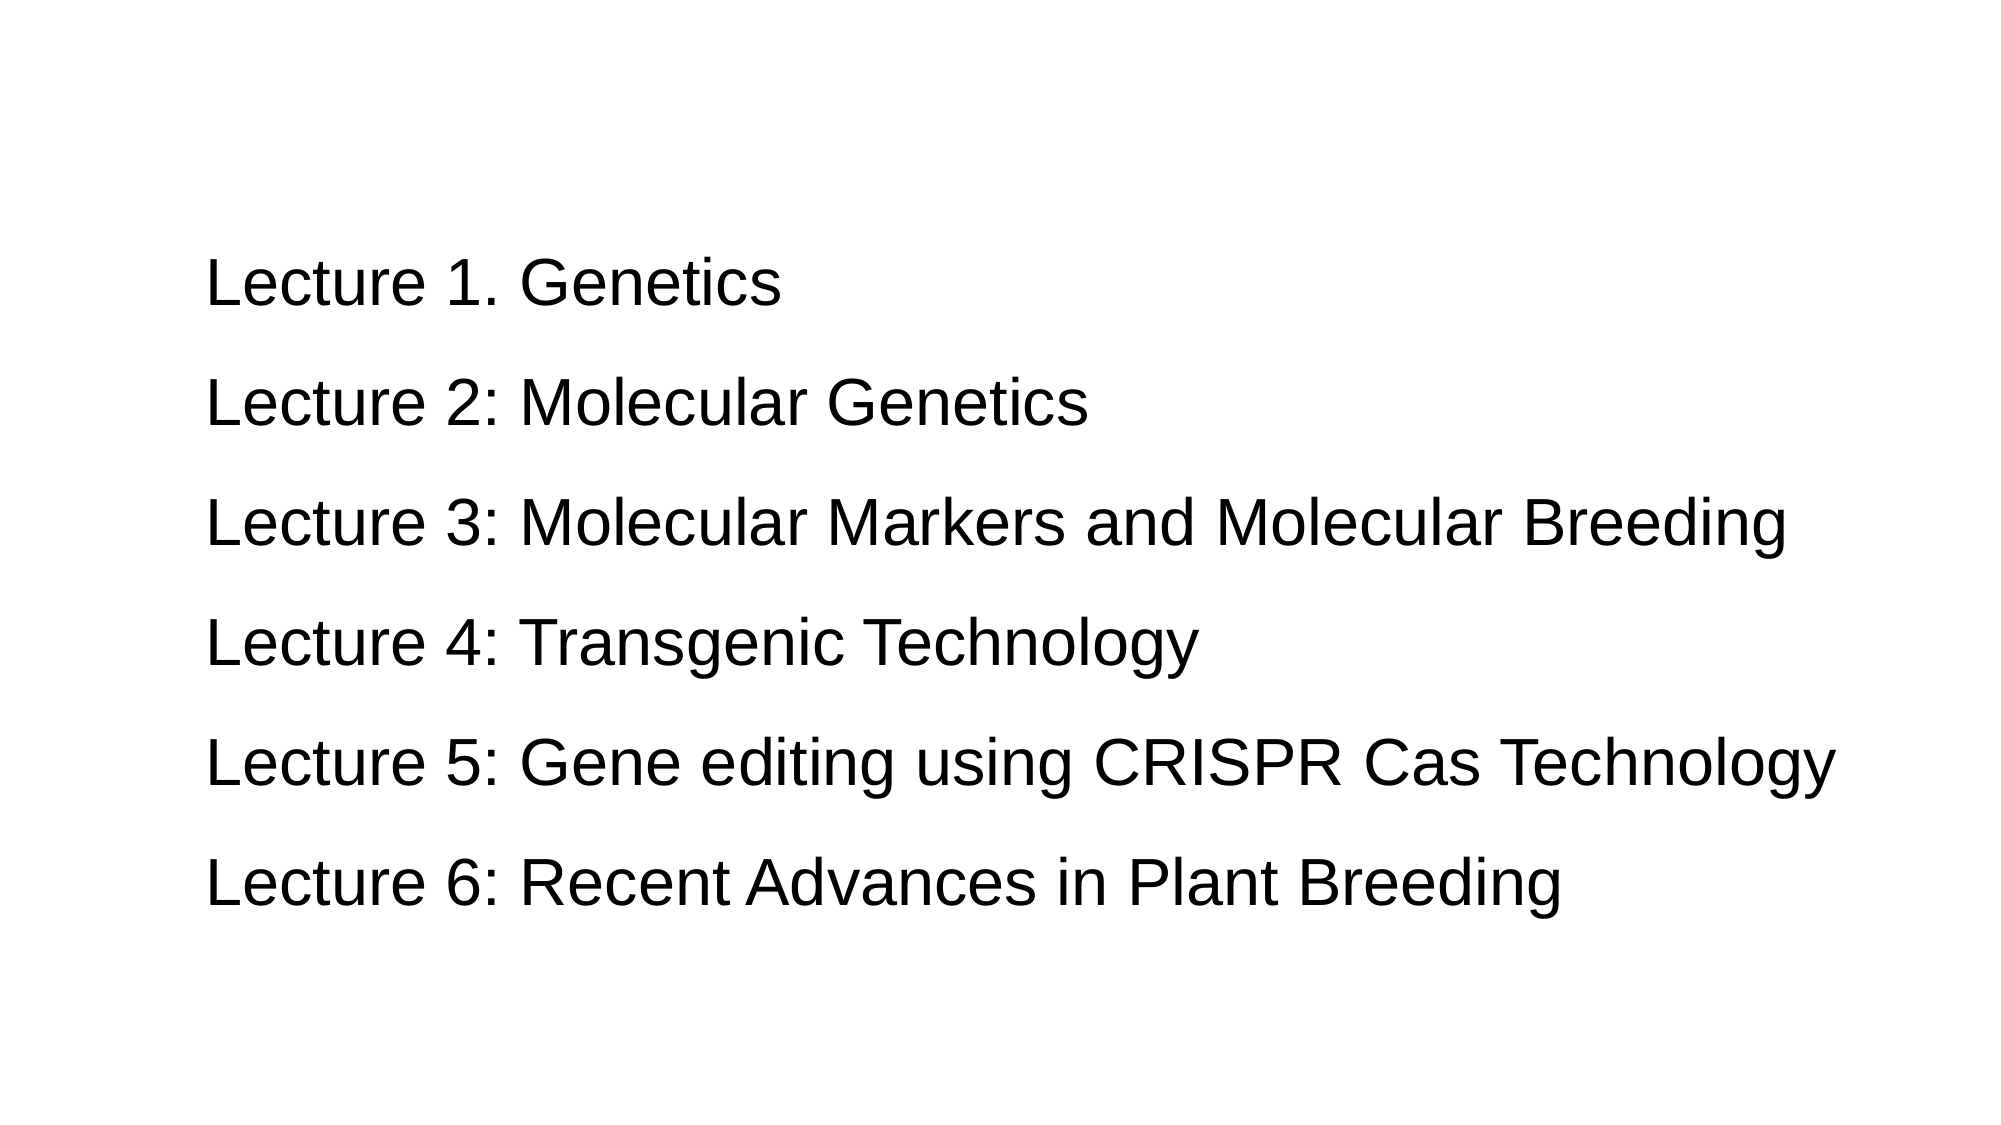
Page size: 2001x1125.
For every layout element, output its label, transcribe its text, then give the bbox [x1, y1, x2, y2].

text_box Lecture 1. Genetics Lecture 2: Molecular Genetics Lecture 3: Molecular Markers and Molecular Breeding Lecture 4: Transgenic Technology Lecture 5: Gene editing using CRISPR Cas Technology Lecture 6: Recent Advances in Plant Breeding [190, 191, 1894, 926]
